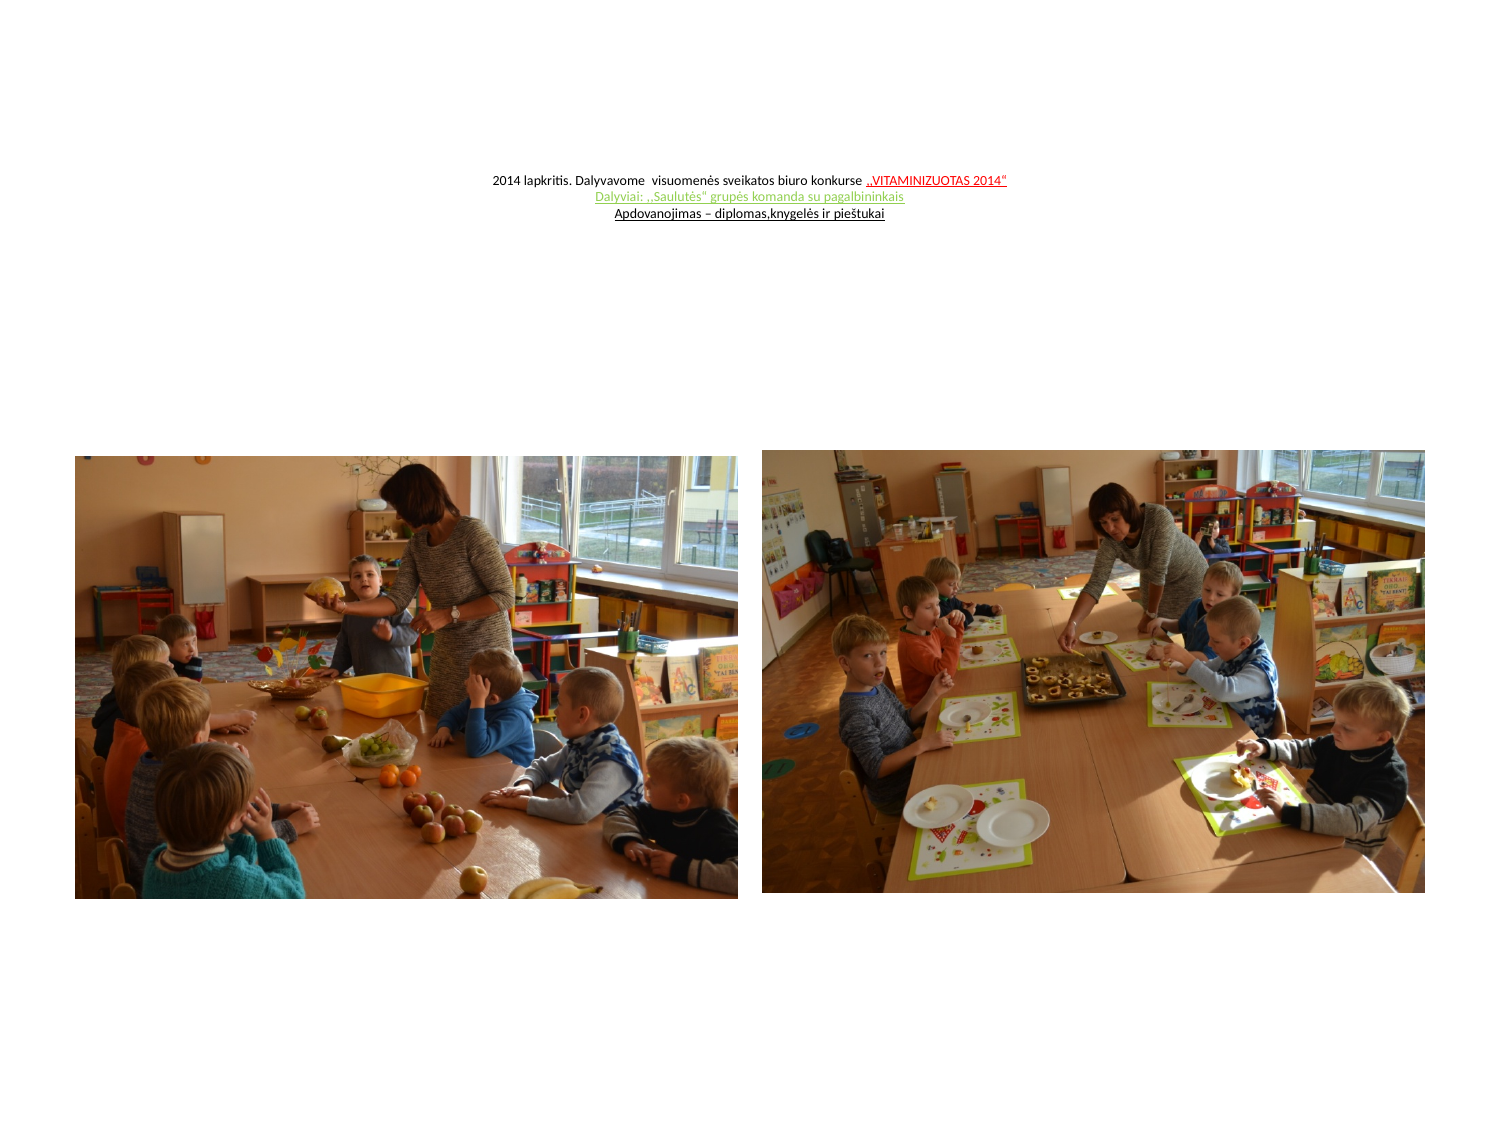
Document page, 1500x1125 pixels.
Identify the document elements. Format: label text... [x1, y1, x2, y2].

title 2014 lapkritis. Dalyvavome visuomenės sveikatos biuro konkurse ,,VITAMINIZUOTAS 2014“ Dalyviai: ,,Saulutės“ grupės komanda su pagalbininkais Apdovanojimas – diplomas,knygelės ir pieštukai [75, 78, 1425, 315]
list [74, 456, 738, 899]
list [762, 450, 1426, 893]
